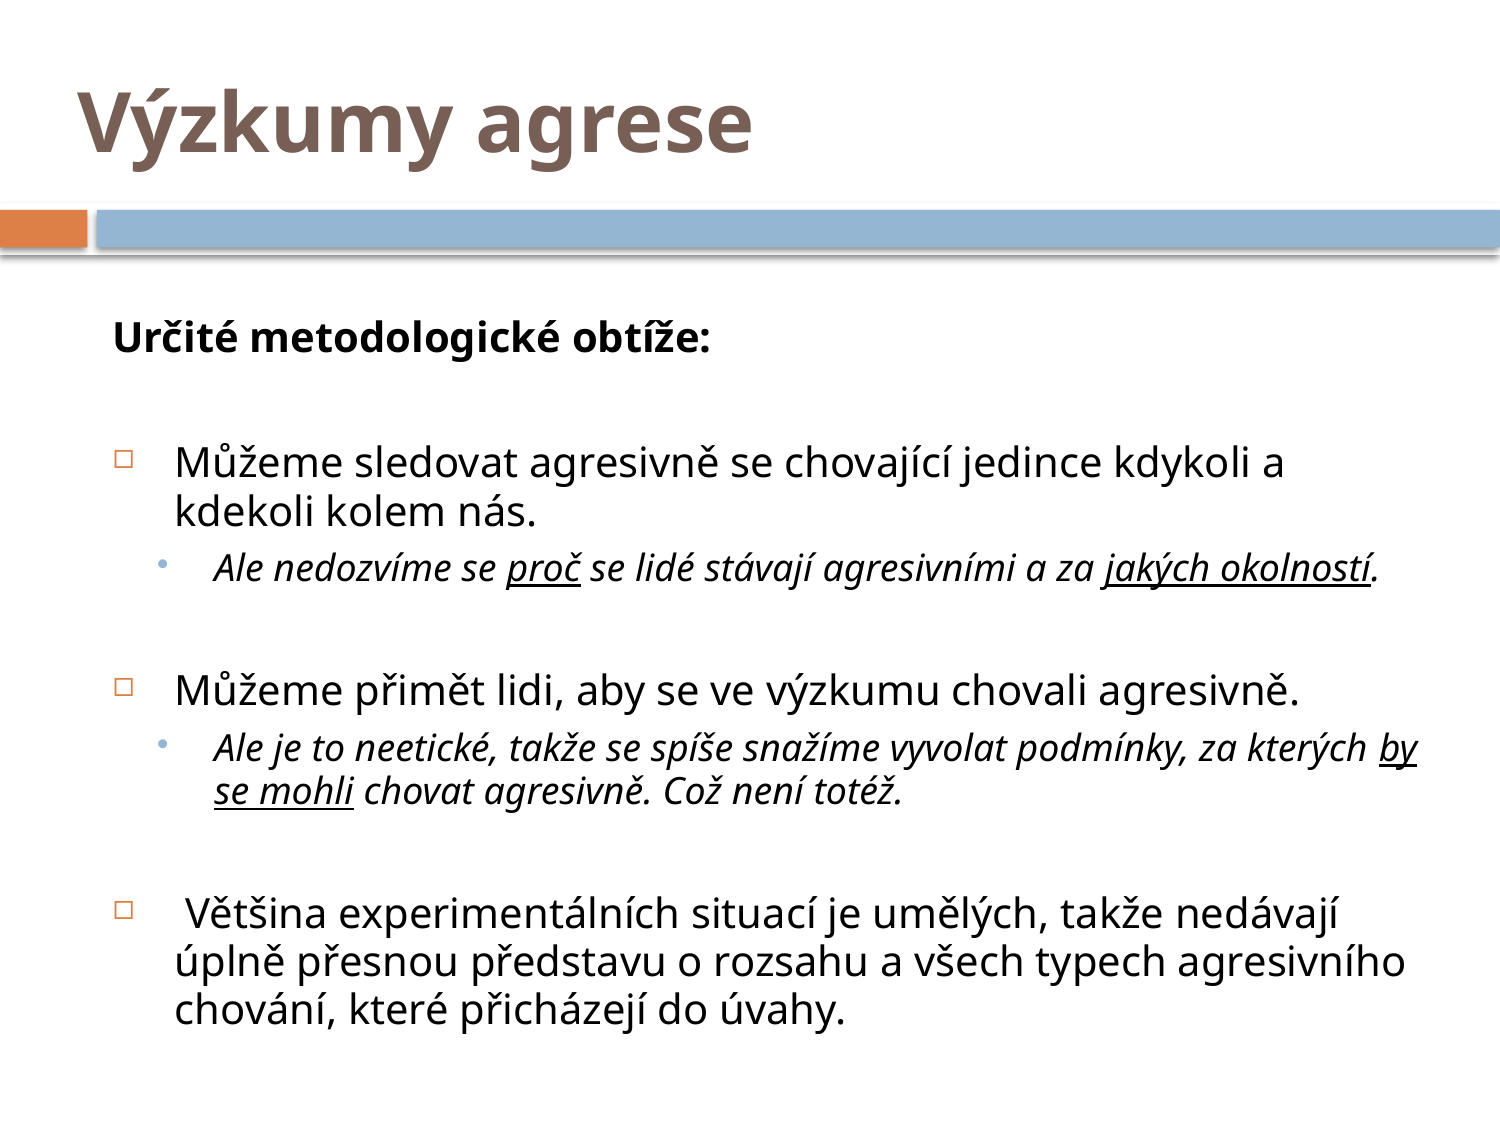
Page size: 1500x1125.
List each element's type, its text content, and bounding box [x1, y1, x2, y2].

title Výzkumy agrese [77, 62, 1422, 176]
list Určité metodologické obtíže: Můžeme sledovat agresivně se chovající jedince kdykoli a kdekoli kolem nás. Ale nedozvíme se proč se lidé stávají agresivními a za jakých okolností. Můžeme přimět lidi, aby se ve výzkumu chovali agresivně. Ale je to neetické, takže se spíše snažíme vyvolat podmínky, za kterých by se mohli chovat agresivně. Což není totéž. Většina experimentálních situací je umělých, takže nedávají úplně přesnou představu o rozsahu a všech typech agresivního chování, které přicházejí do úvahy. [112, 314, 1438, 1063]
